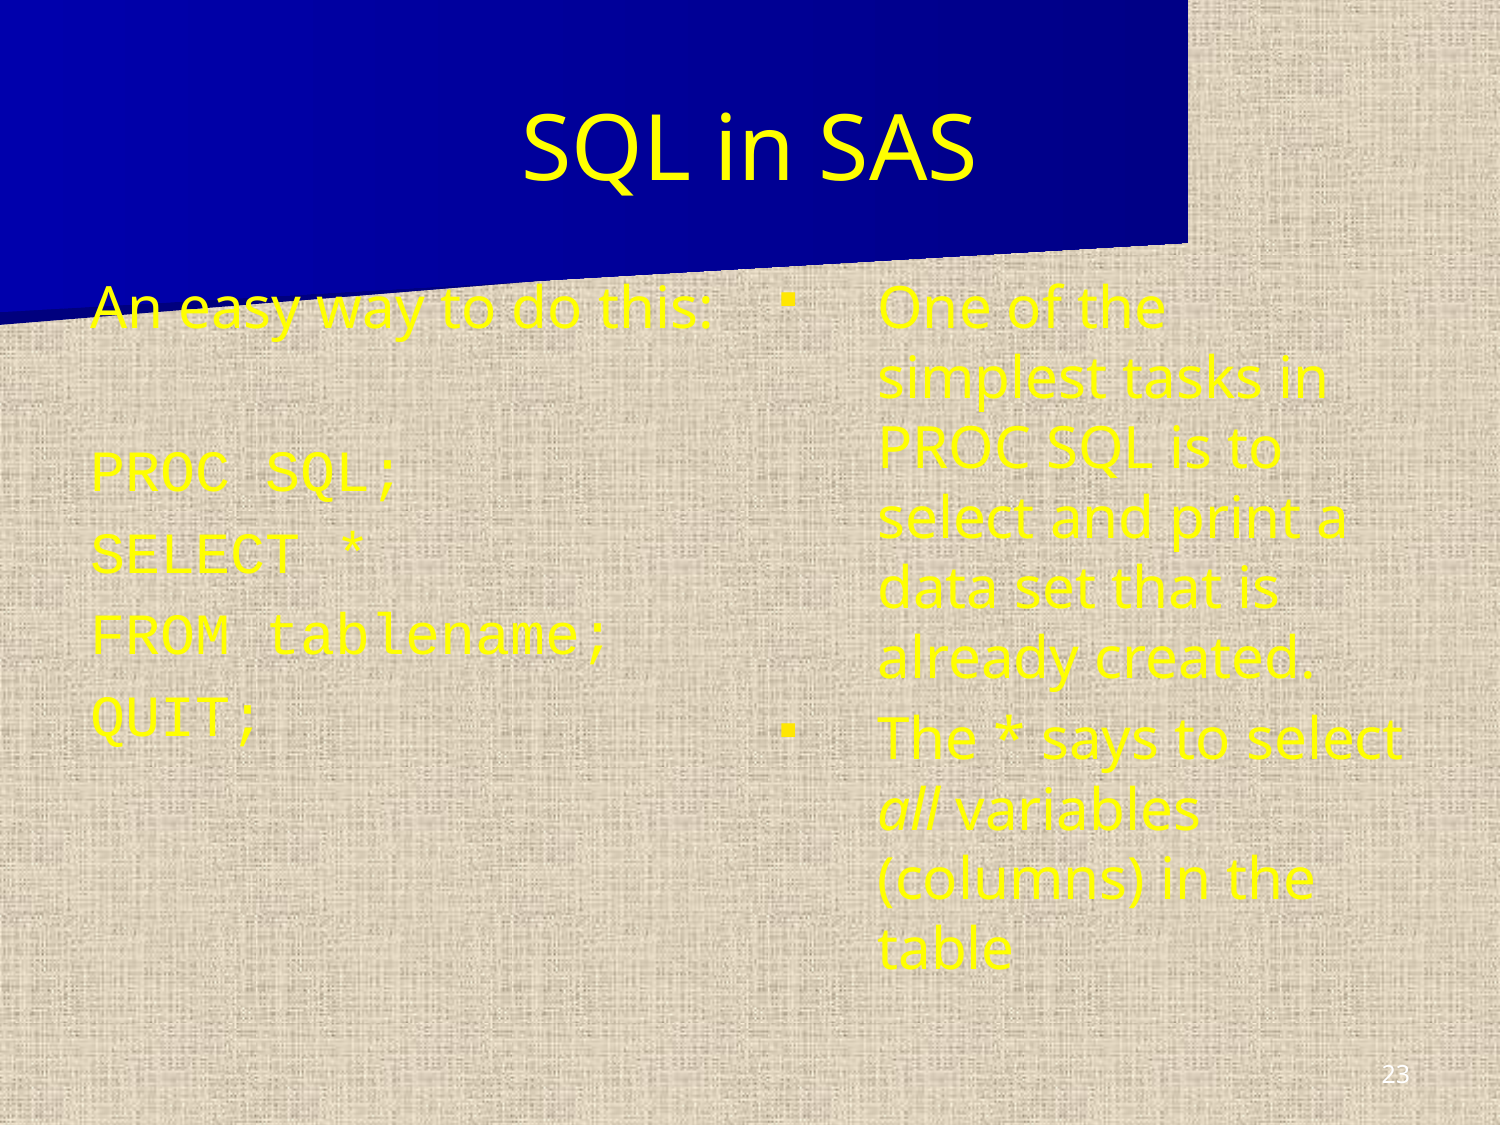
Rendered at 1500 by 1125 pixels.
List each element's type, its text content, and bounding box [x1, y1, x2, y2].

picture [0, 0, 1500, 1125]
title SQL in SAS [74, 49, 1426, 238]
text_box 23 [1074, 1024, 1425, 1100]
list An easy way to do this: PROC SQL; SELECT * FROM tablename; QUIT; [74, 262, 738, 1001]
list One of the simplest tasks in PROC SQL is to select and print a data set that is already created. The * says to select all variables (columns) in the table [762, 262, 1426, 619]
